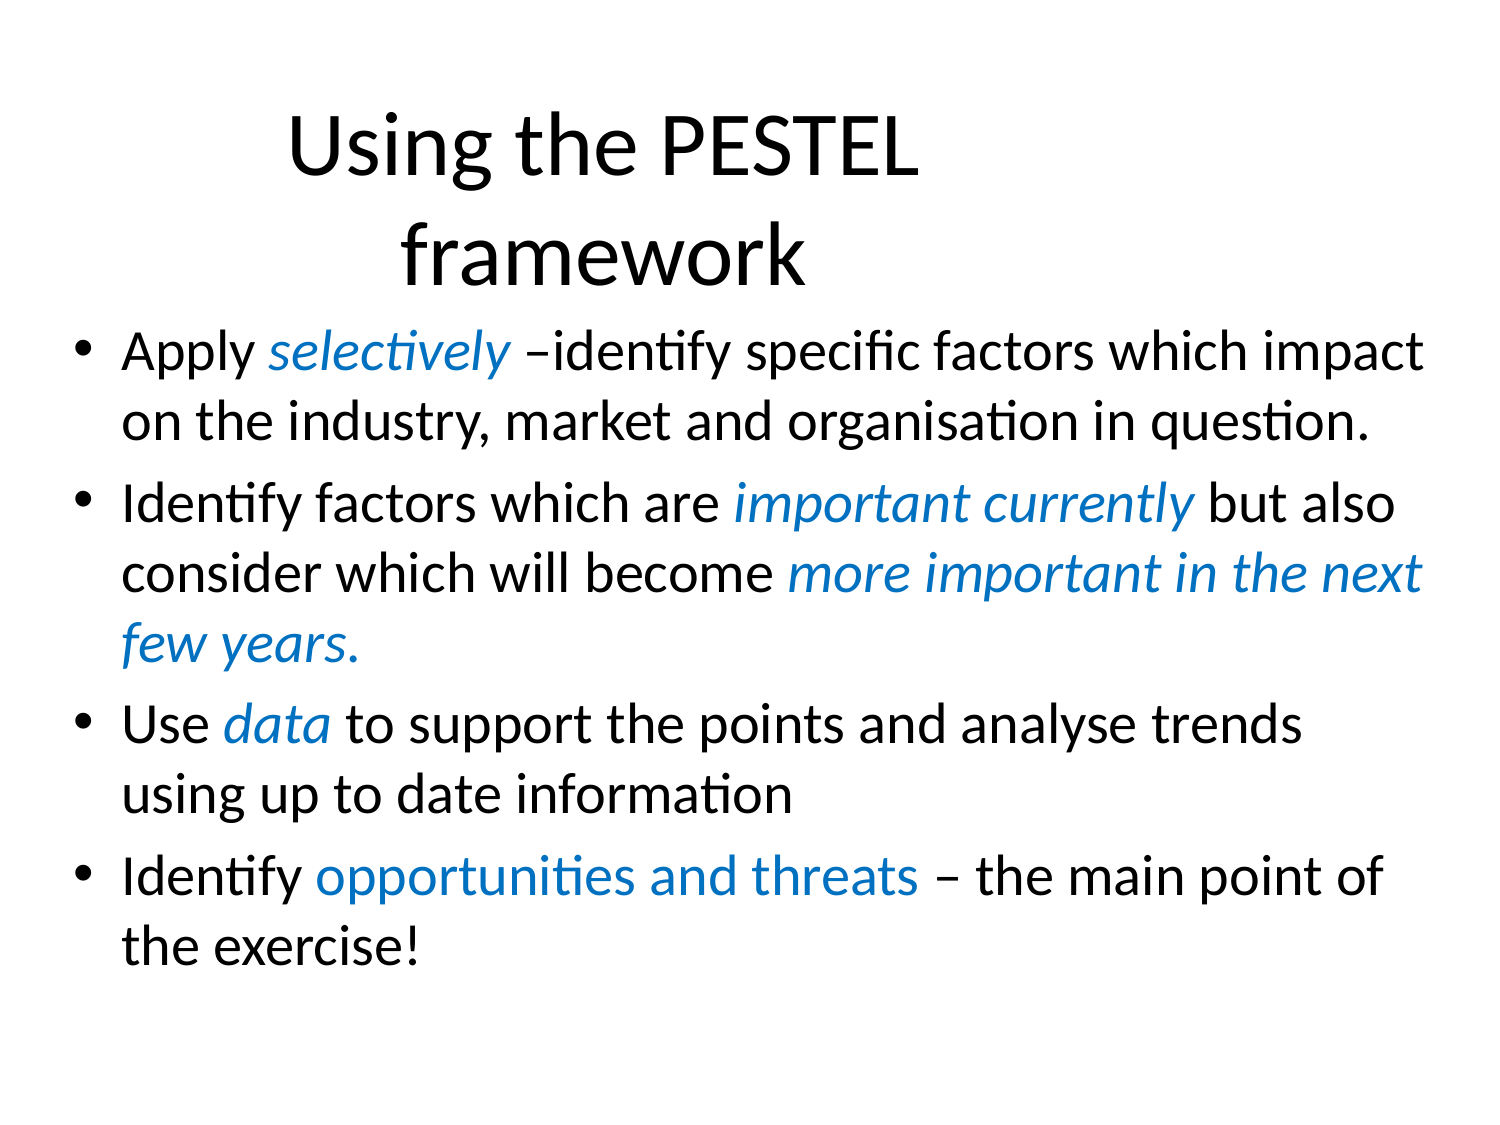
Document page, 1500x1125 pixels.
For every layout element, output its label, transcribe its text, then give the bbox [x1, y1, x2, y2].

list Apply selectively –identify specific factors which impact on the industry, market and organisation in question. Identify factors which are important currently but also consider which will become more important in the next few years. Use data to support the points and analyse trends using up to date information Identify opportunities and threats – the main point of the exercise! [58, 304, 1454, 1063]
title Using the PESTEL framework [60, 62, 1148, 304]
